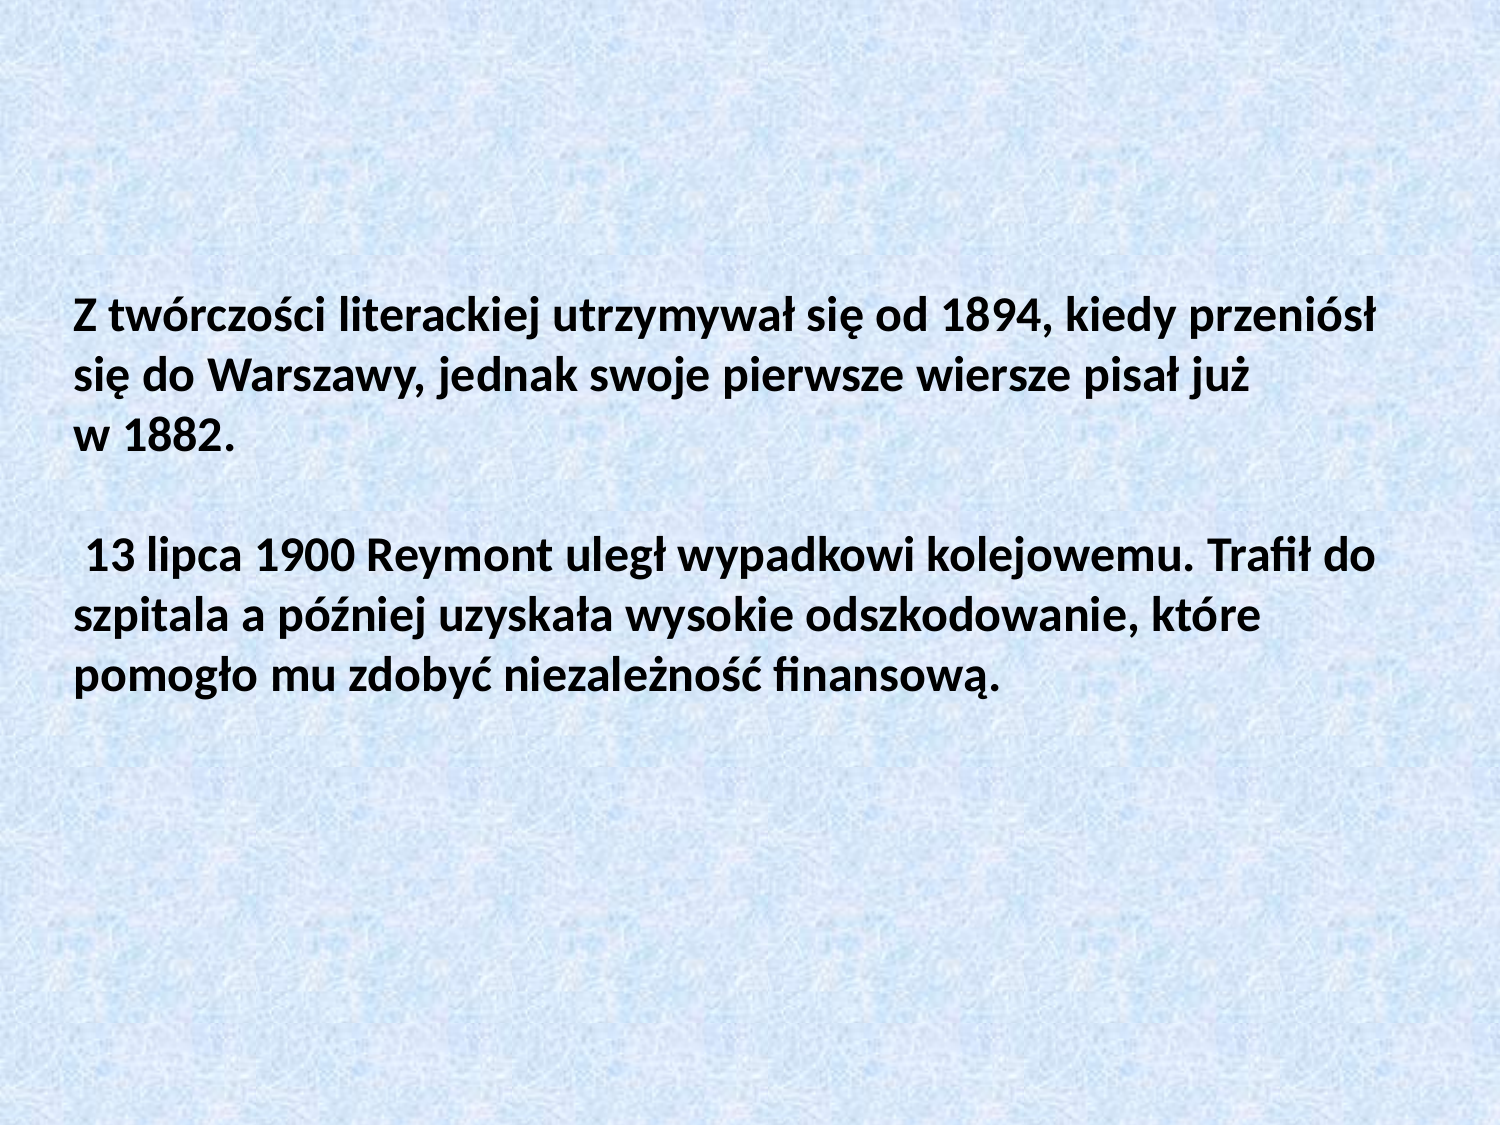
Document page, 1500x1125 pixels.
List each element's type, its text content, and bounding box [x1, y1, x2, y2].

picture [0, 0, 1500, 1125]
title Z twórczości literackiej utrzymywał się od 1894, kiedy przeniósł się do Warszawy, jednak swoje pierwsze wiersze pisał już w 1882. 13 lipca 1900 Reymont uległ wypadkowi kolejowemu. Trafił do szpitala a później uzyskała wysokie odszkodowanie, które pomogło mu zdobyć niezależność finansową. [58, 45, 1425, 938]
